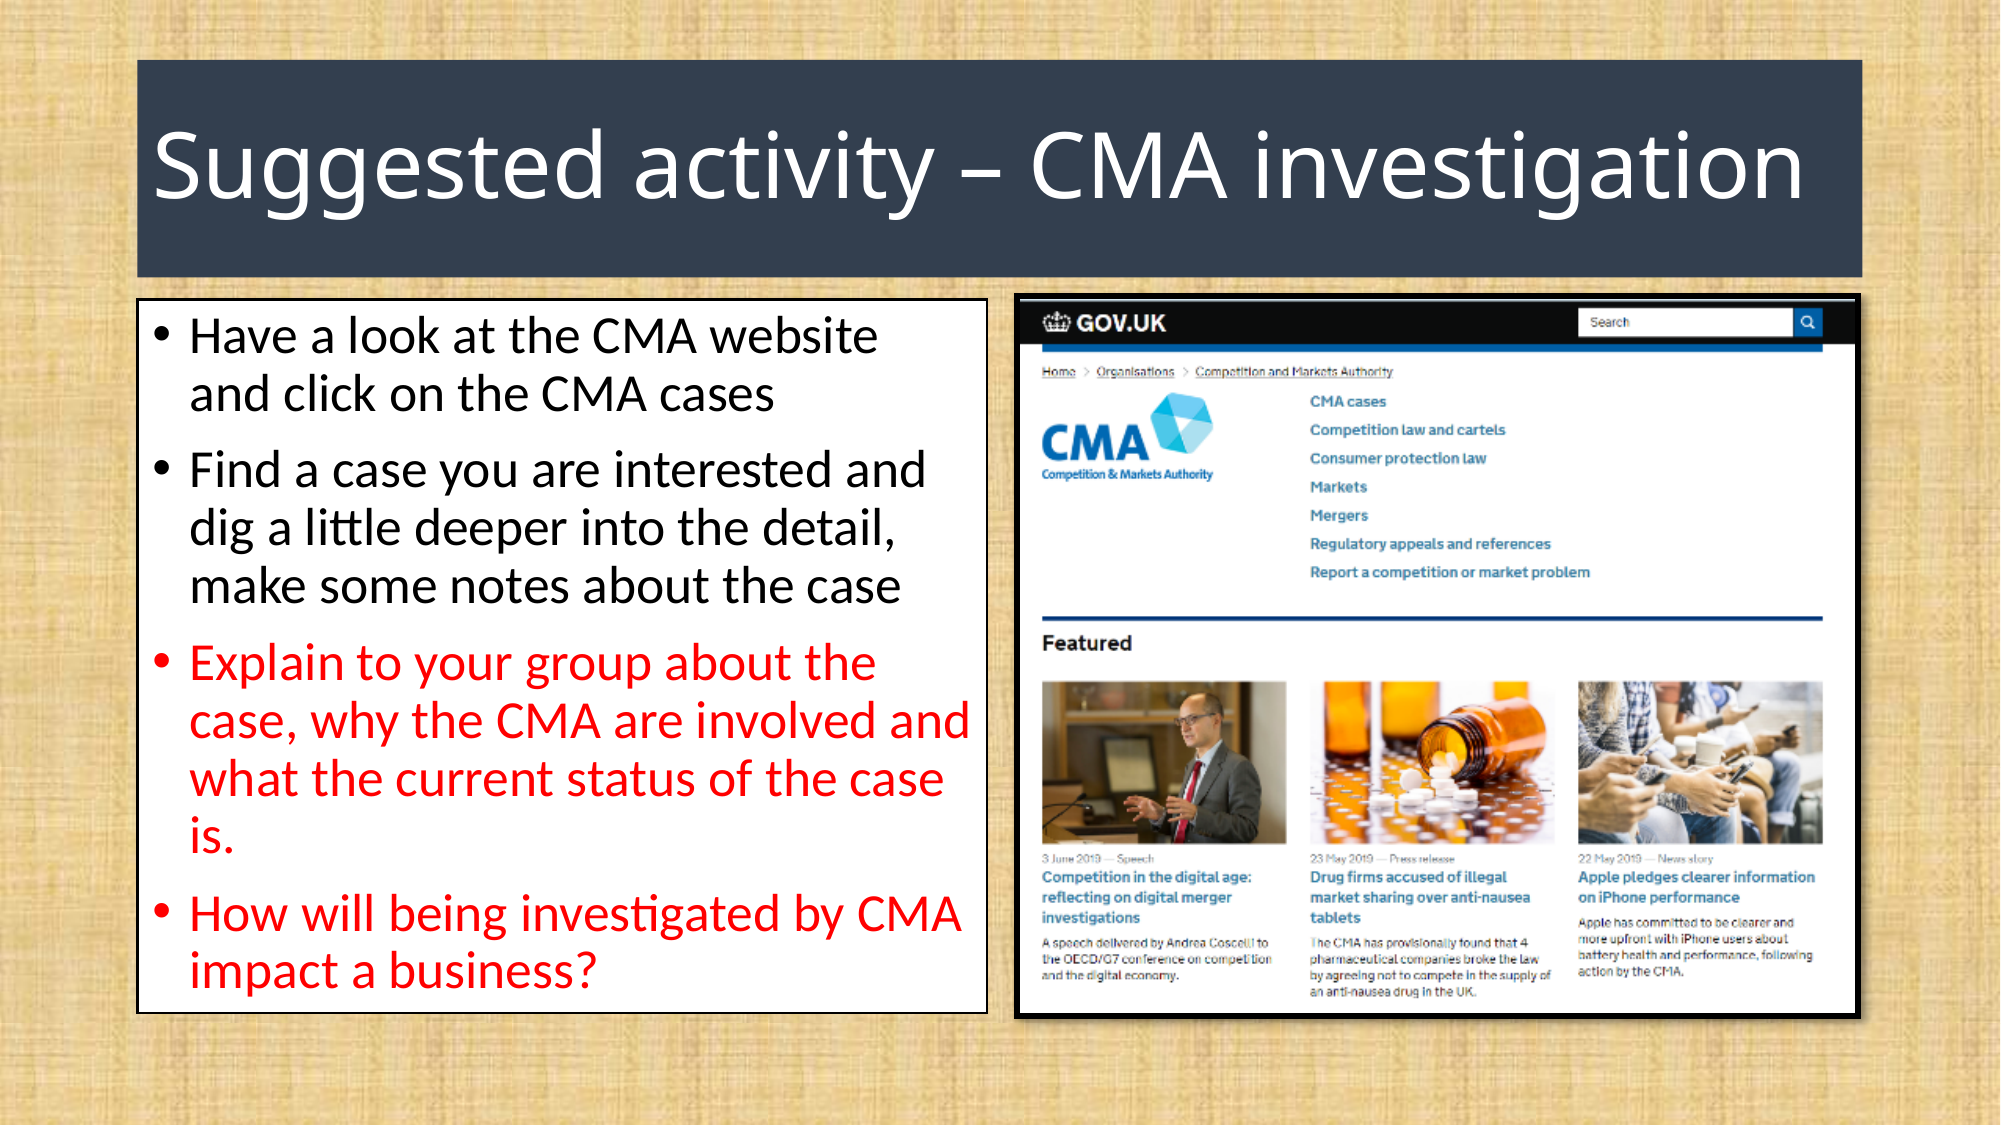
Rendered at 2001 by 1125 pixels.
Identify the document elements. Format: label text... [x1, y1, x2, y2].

picture [0, 0, 2001, 1125]
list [1019, 299, 1856, 1014]
list Have a look at the CMA website and click on the CMA cases Find a case you are interested and dig a little deeper into the detail, make some notes about the case Explain to your group about the case, why the CMA are involved and what the current status of the case is. How will being investigated by CMA impact a business? [136, 298, 988, 1014]
title Suggested activity – CMA investigation [137, 59, 1863, 278]
